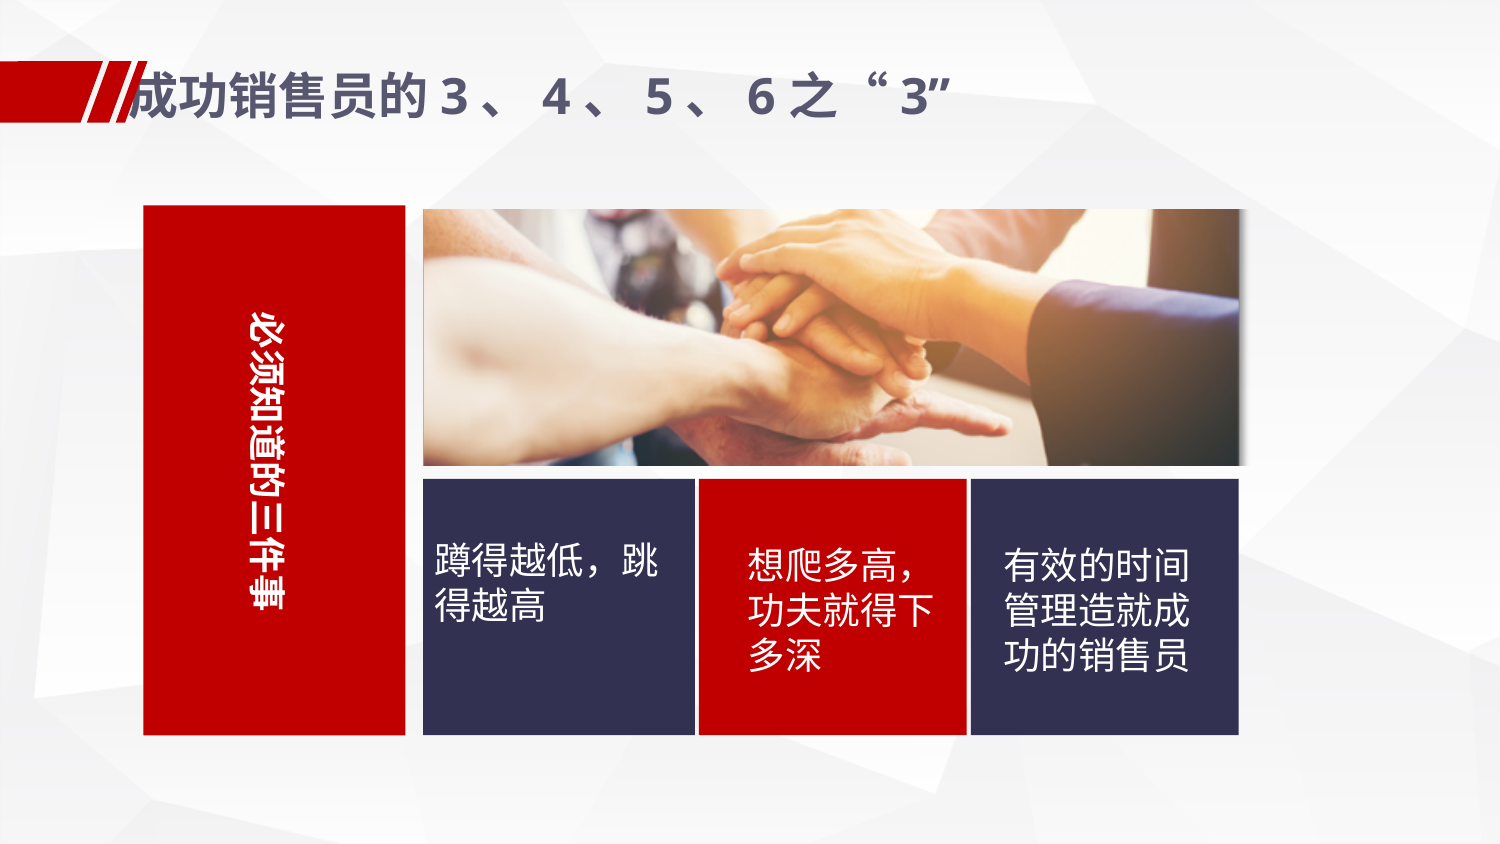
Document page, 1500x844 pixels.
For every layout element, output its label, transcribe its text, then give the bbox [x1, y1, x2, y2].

text_box 蹲得越低，跳得越高 [421, 477, 697, 737]
text_box 必须知道的三件事 [246, 435, 491, 488]
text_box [0, 33, 137, 151]
picture [0, 0, 1500, 844]
text_box 成功销售员的3、4、5、6之“3” [140, 58, 963, 131]
text_box [697, 477, 969, 737]
text_box 有效的时间管理造就成功的销售员 [988, 534, 1206, 684]
text_box 想爬多高，功夫就得下多深 [733, 534, 951, 684]
text_box [141, 203, 408, 737]
text_box [969, 477, 1241, 737]
